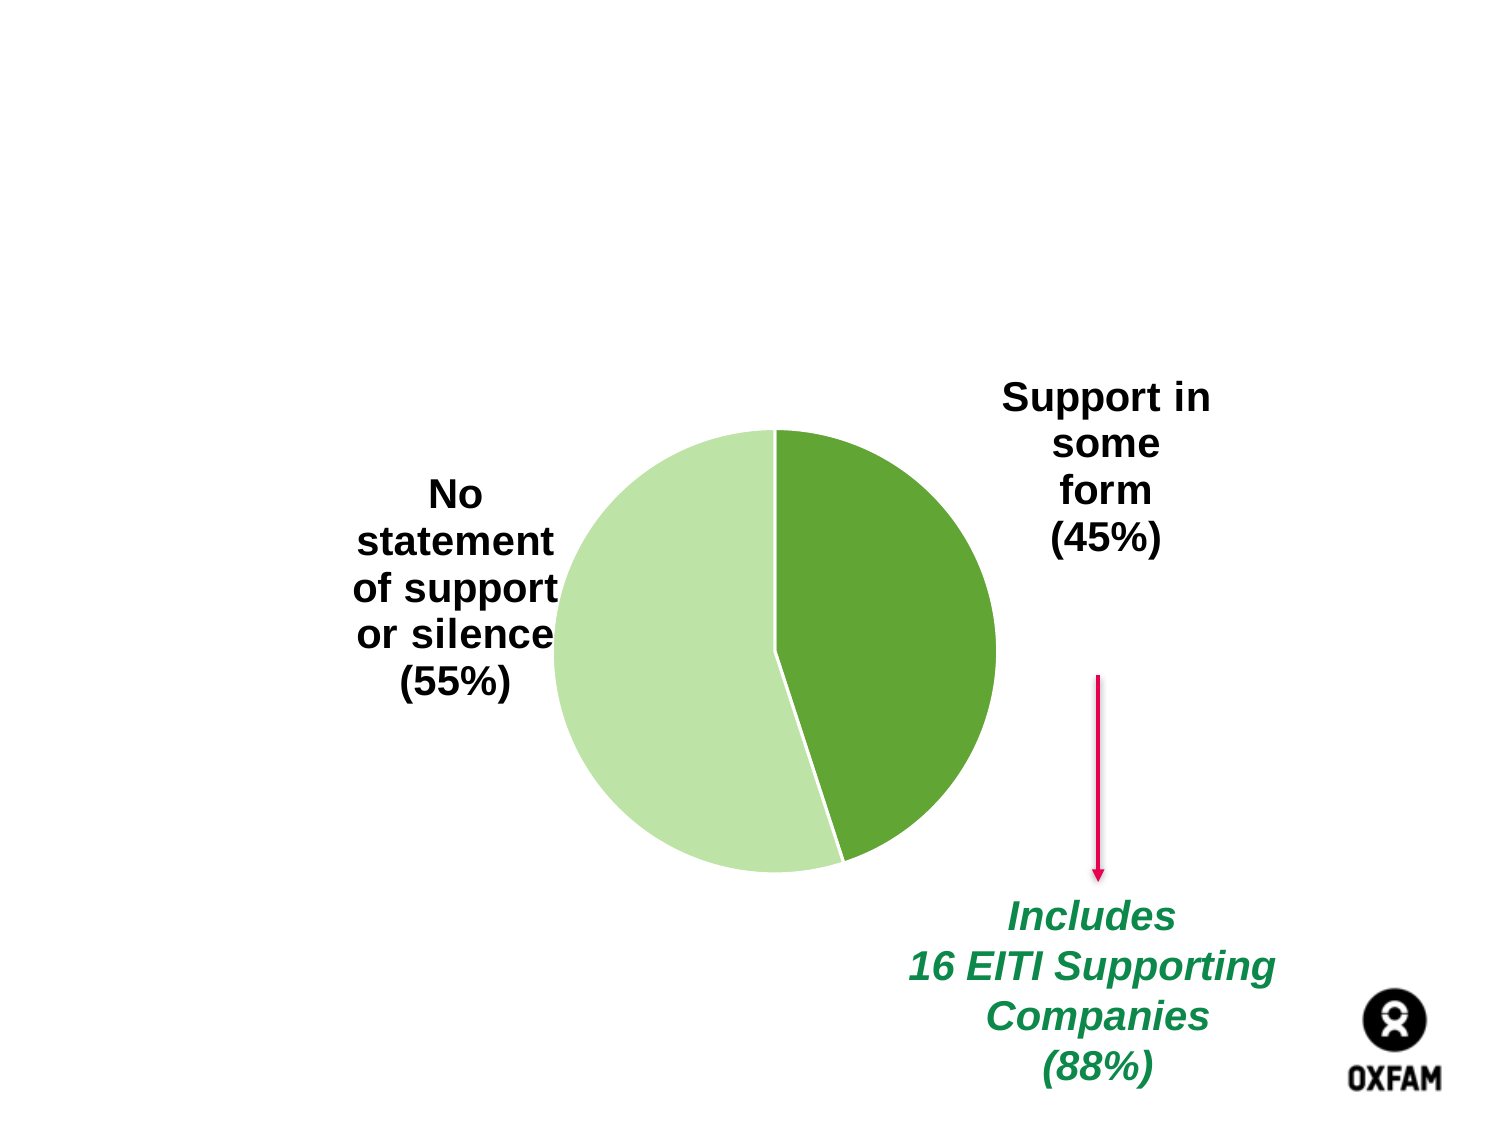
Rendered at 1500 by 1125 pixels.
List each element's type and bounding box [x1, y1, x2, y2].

chart [259, 373, 1241, 977]
text_box [891, 674, 1306, 1099]
picture [1345, 985, 1445, 1095]
